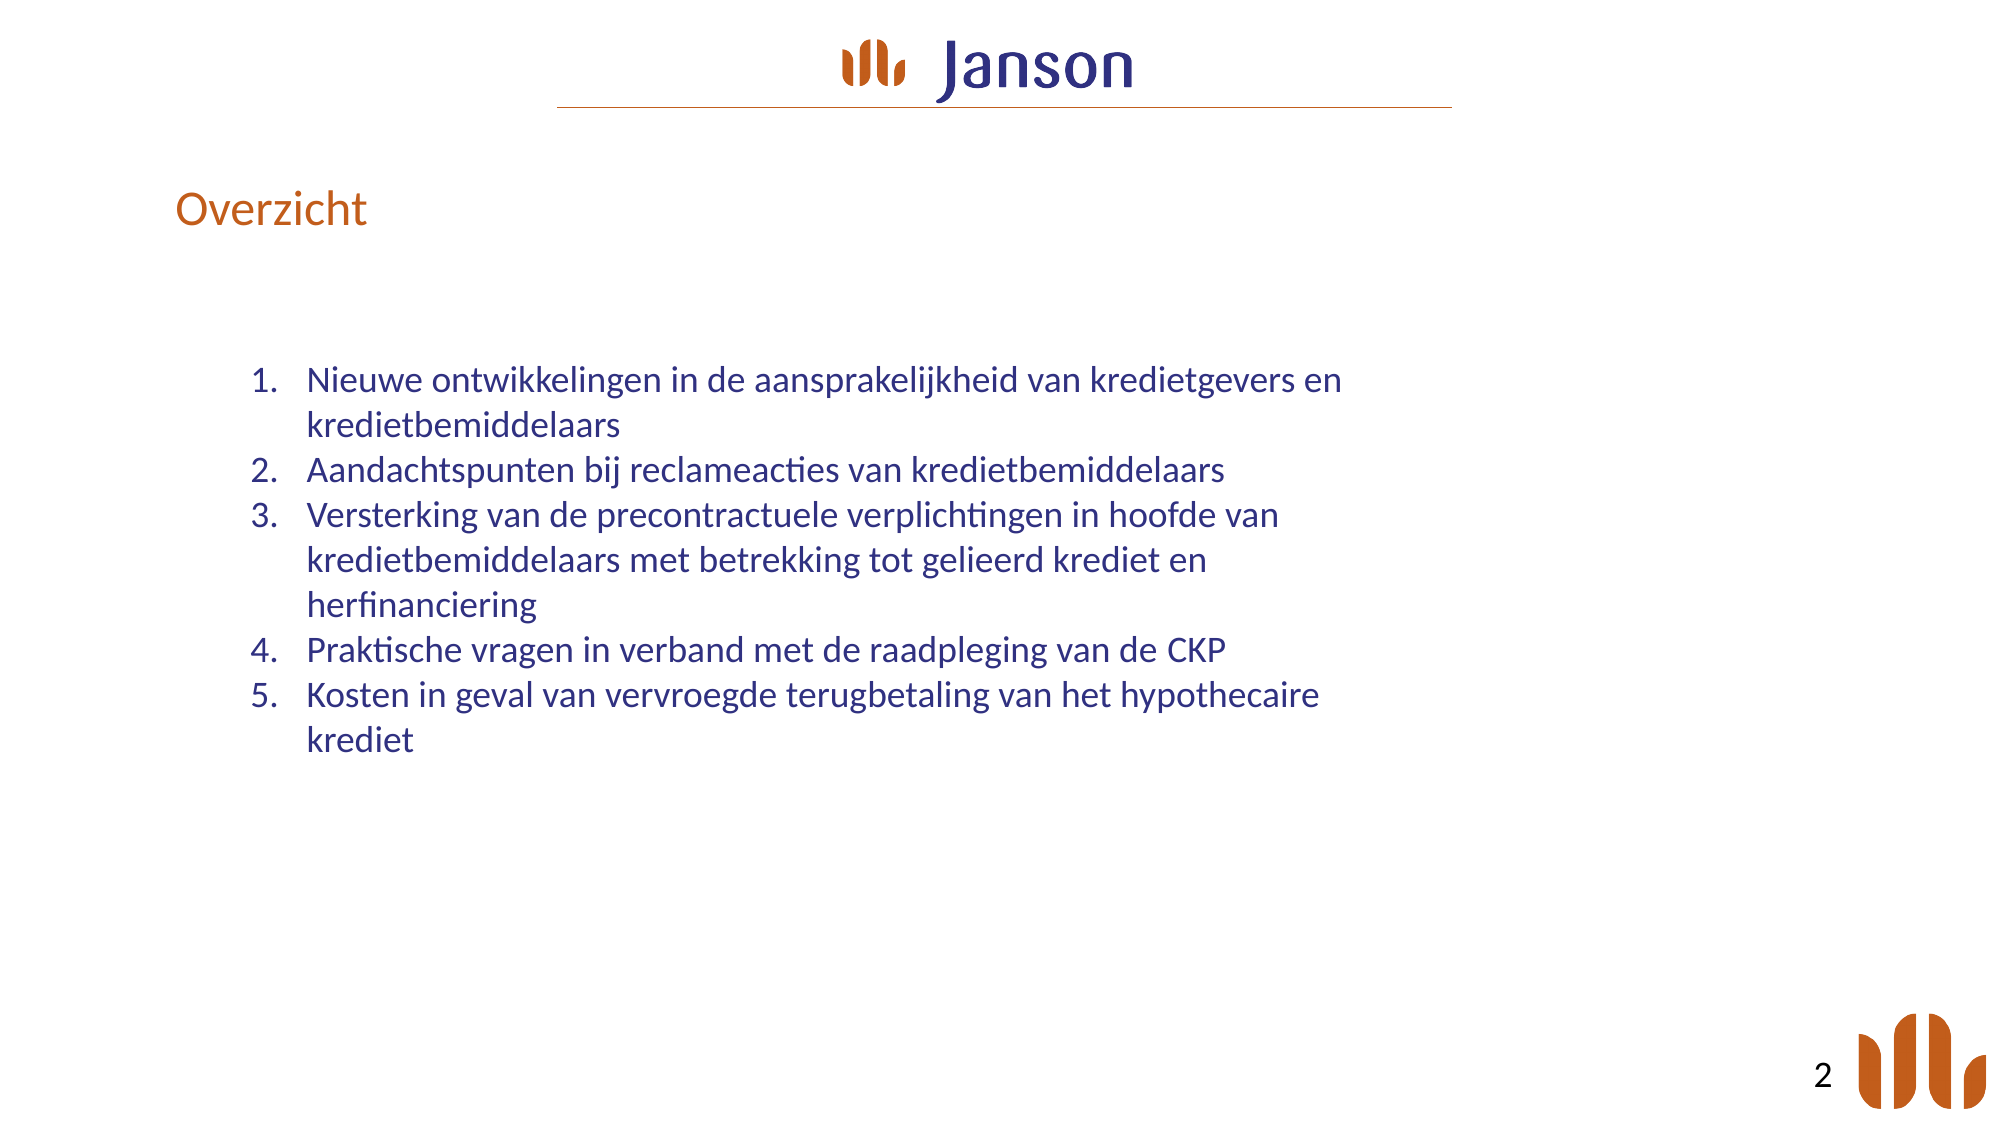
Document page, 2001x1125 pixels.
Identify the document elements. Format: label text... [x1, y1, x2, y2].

picture [777, 108, 1197, 112]
slide_number 2 [1412, 1042, 1848, 1103]
text_box Overzicht Nieuwe ontwikkelingen in de aansprakelijkheid van kredietgevers en kredietbemiddelaars Aandachtspunten bij reclameacties van kredietbemiddelaars Versterking van de precontractuele verplichtingen in hoofde van kredietbemiddelaars met betrekking tot gelieerd krediet en herfinanciering Praktische vragen in verband met de raadpleging van de CKP Kosten in geval van vervroegde terugbetaling van het hypothecaire krediet [160, 167, 1379, 948]
picture [777, 0, 1197, 107]
picture [1845, 1008, 2000, 1118]
